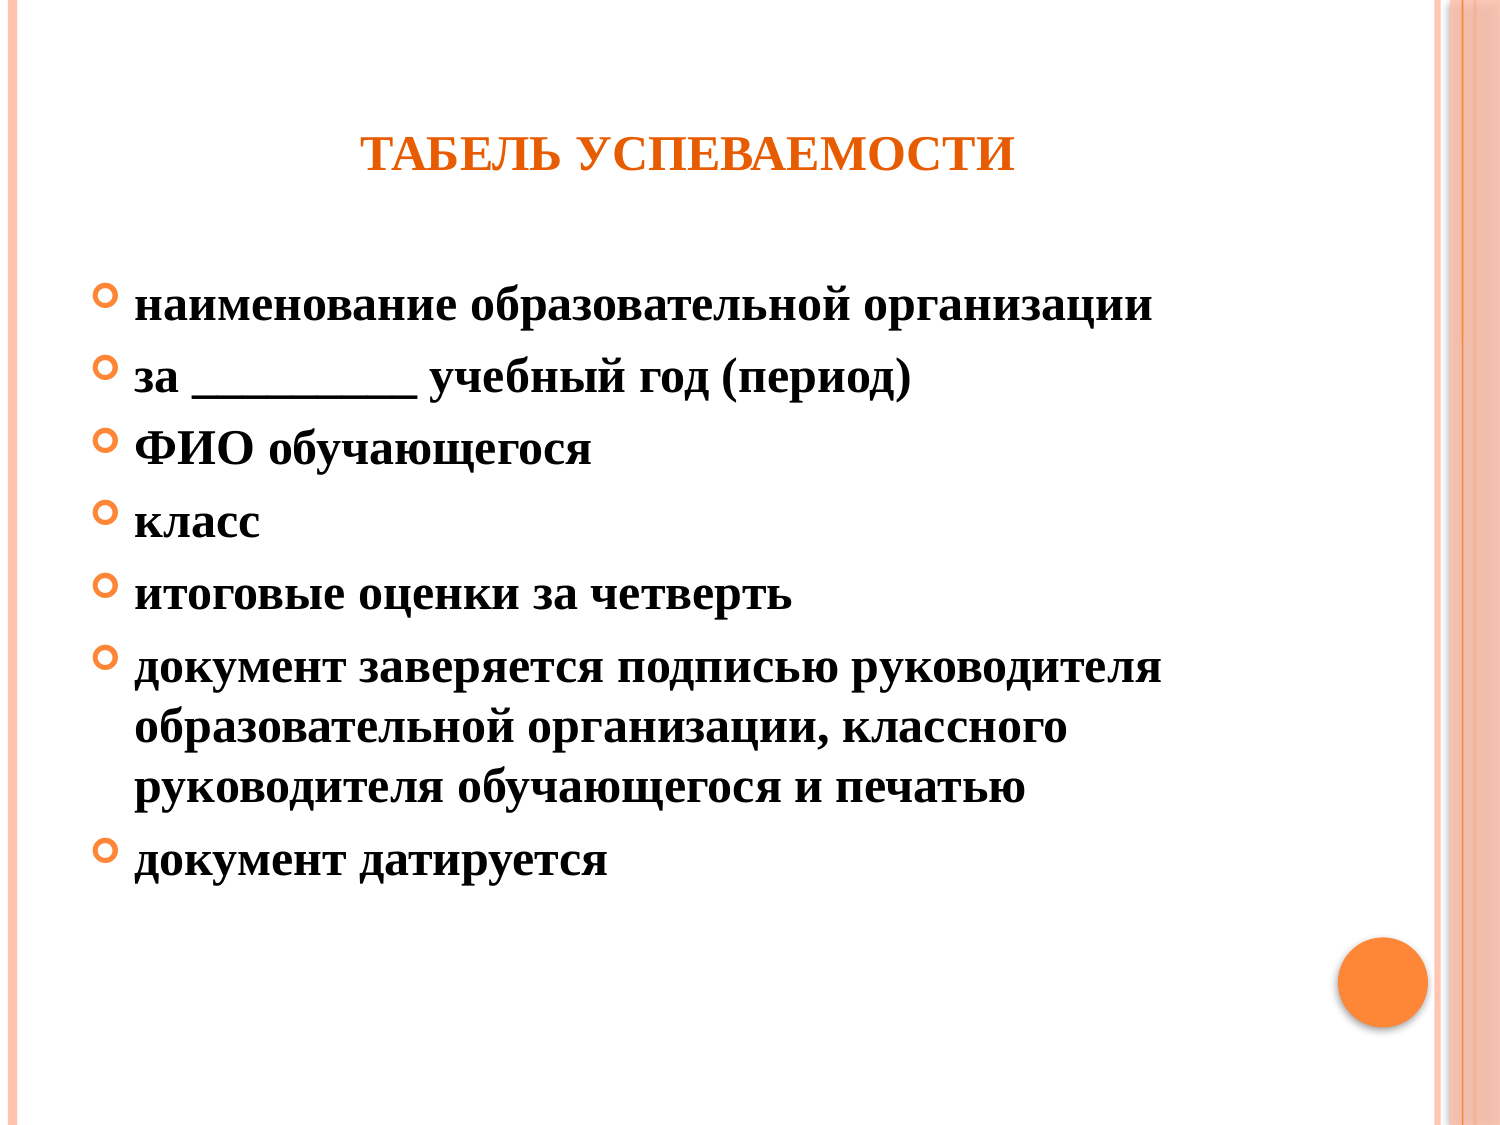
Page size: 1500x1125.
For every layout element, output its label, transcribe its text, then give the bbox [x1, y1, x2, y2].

list наименование образовательной организации за _________ учебный год (период) ФИО обучающегося класс итоговые оценки за четверть документ заверяется подписью руководителя образовательной организации, классного руководителя обучающегося и печатью документ датируется [75, 262, 1300, 1062]
title Табель успеваемости [75, 75, 1300, 188]
